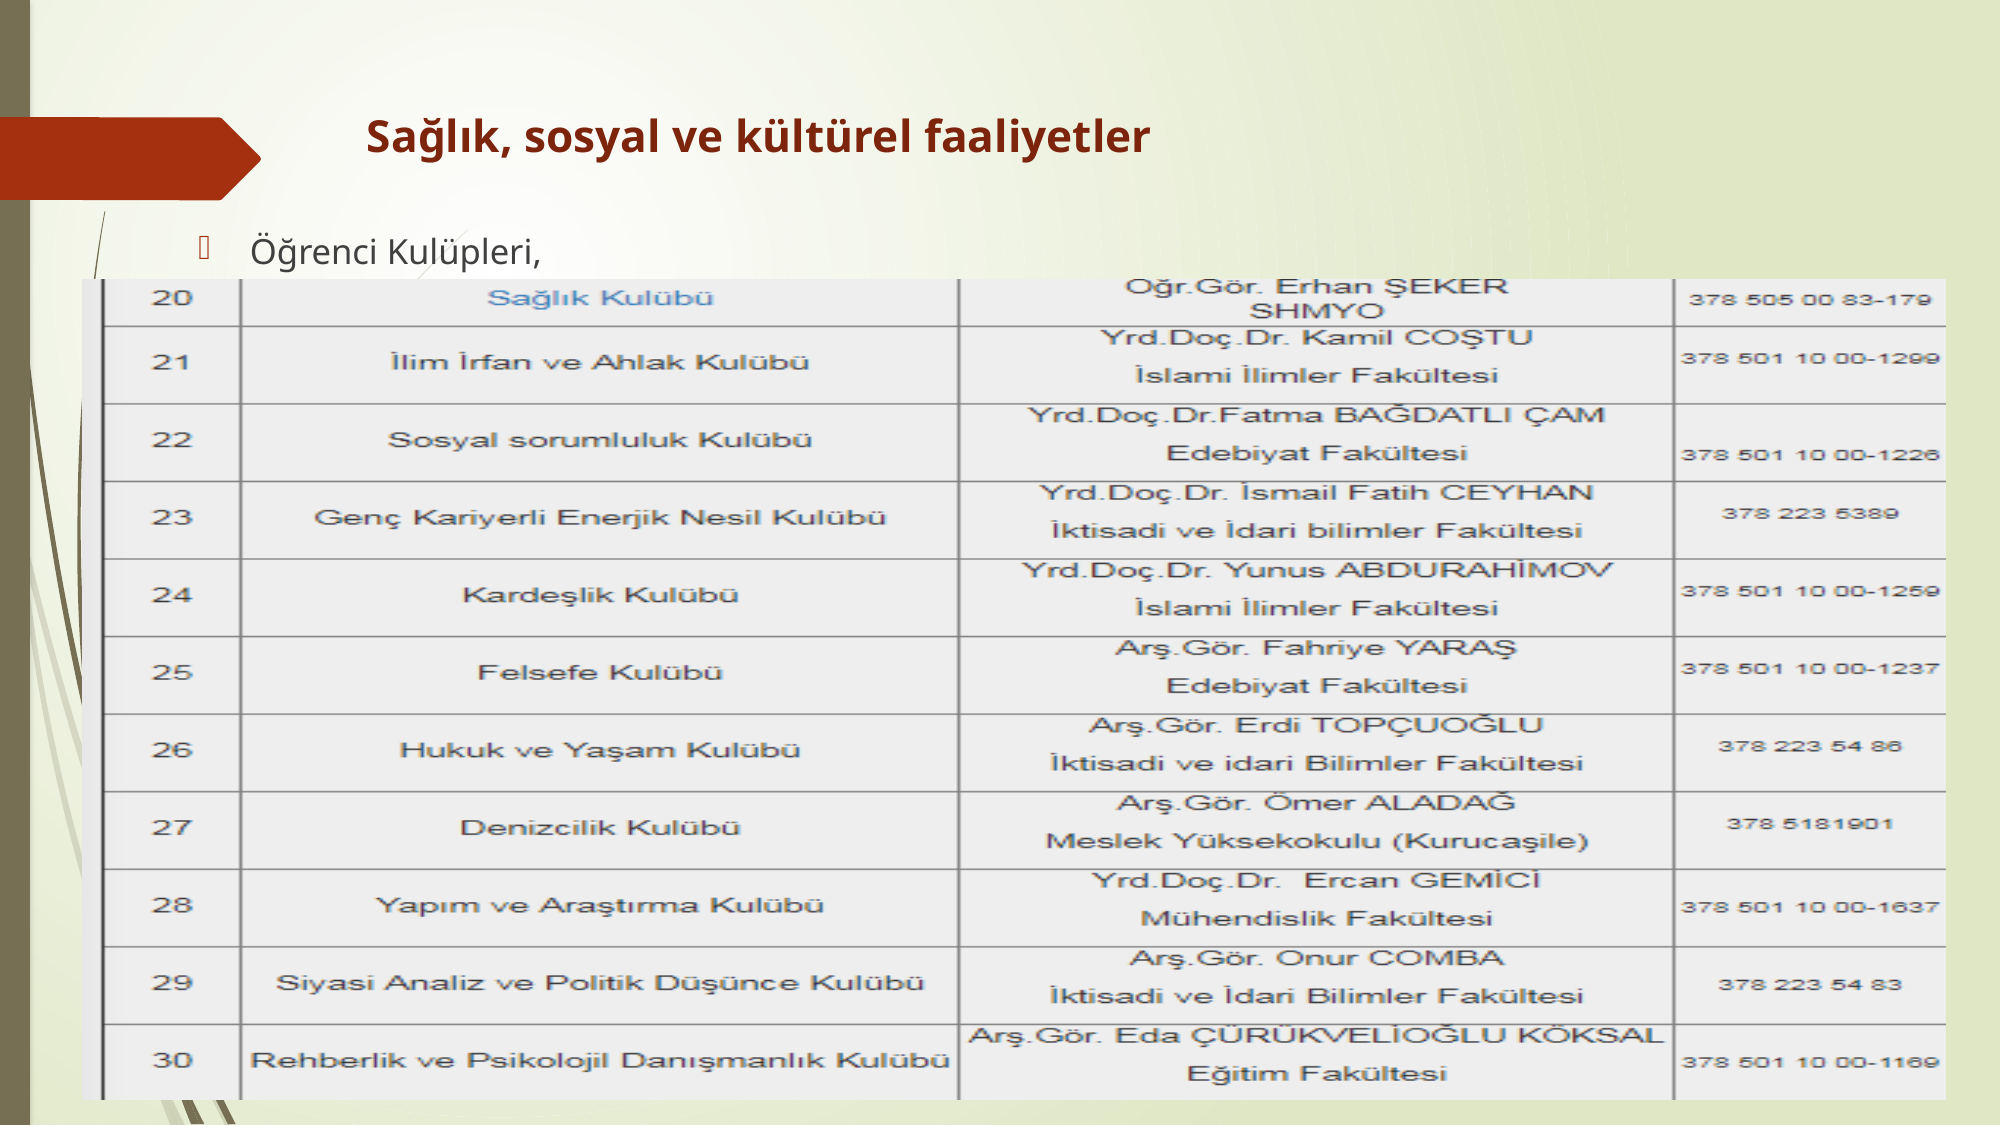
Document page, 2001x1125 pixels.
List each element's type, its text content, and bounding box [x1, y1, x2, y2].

picture [82, 279, 1947, 1100]
list Öğrenci Kulüpleri, [183, 222, 1815, 278]
title Sağlık, sosyal ve kültürel faaliyetler [351, 100, 1815, 222]
